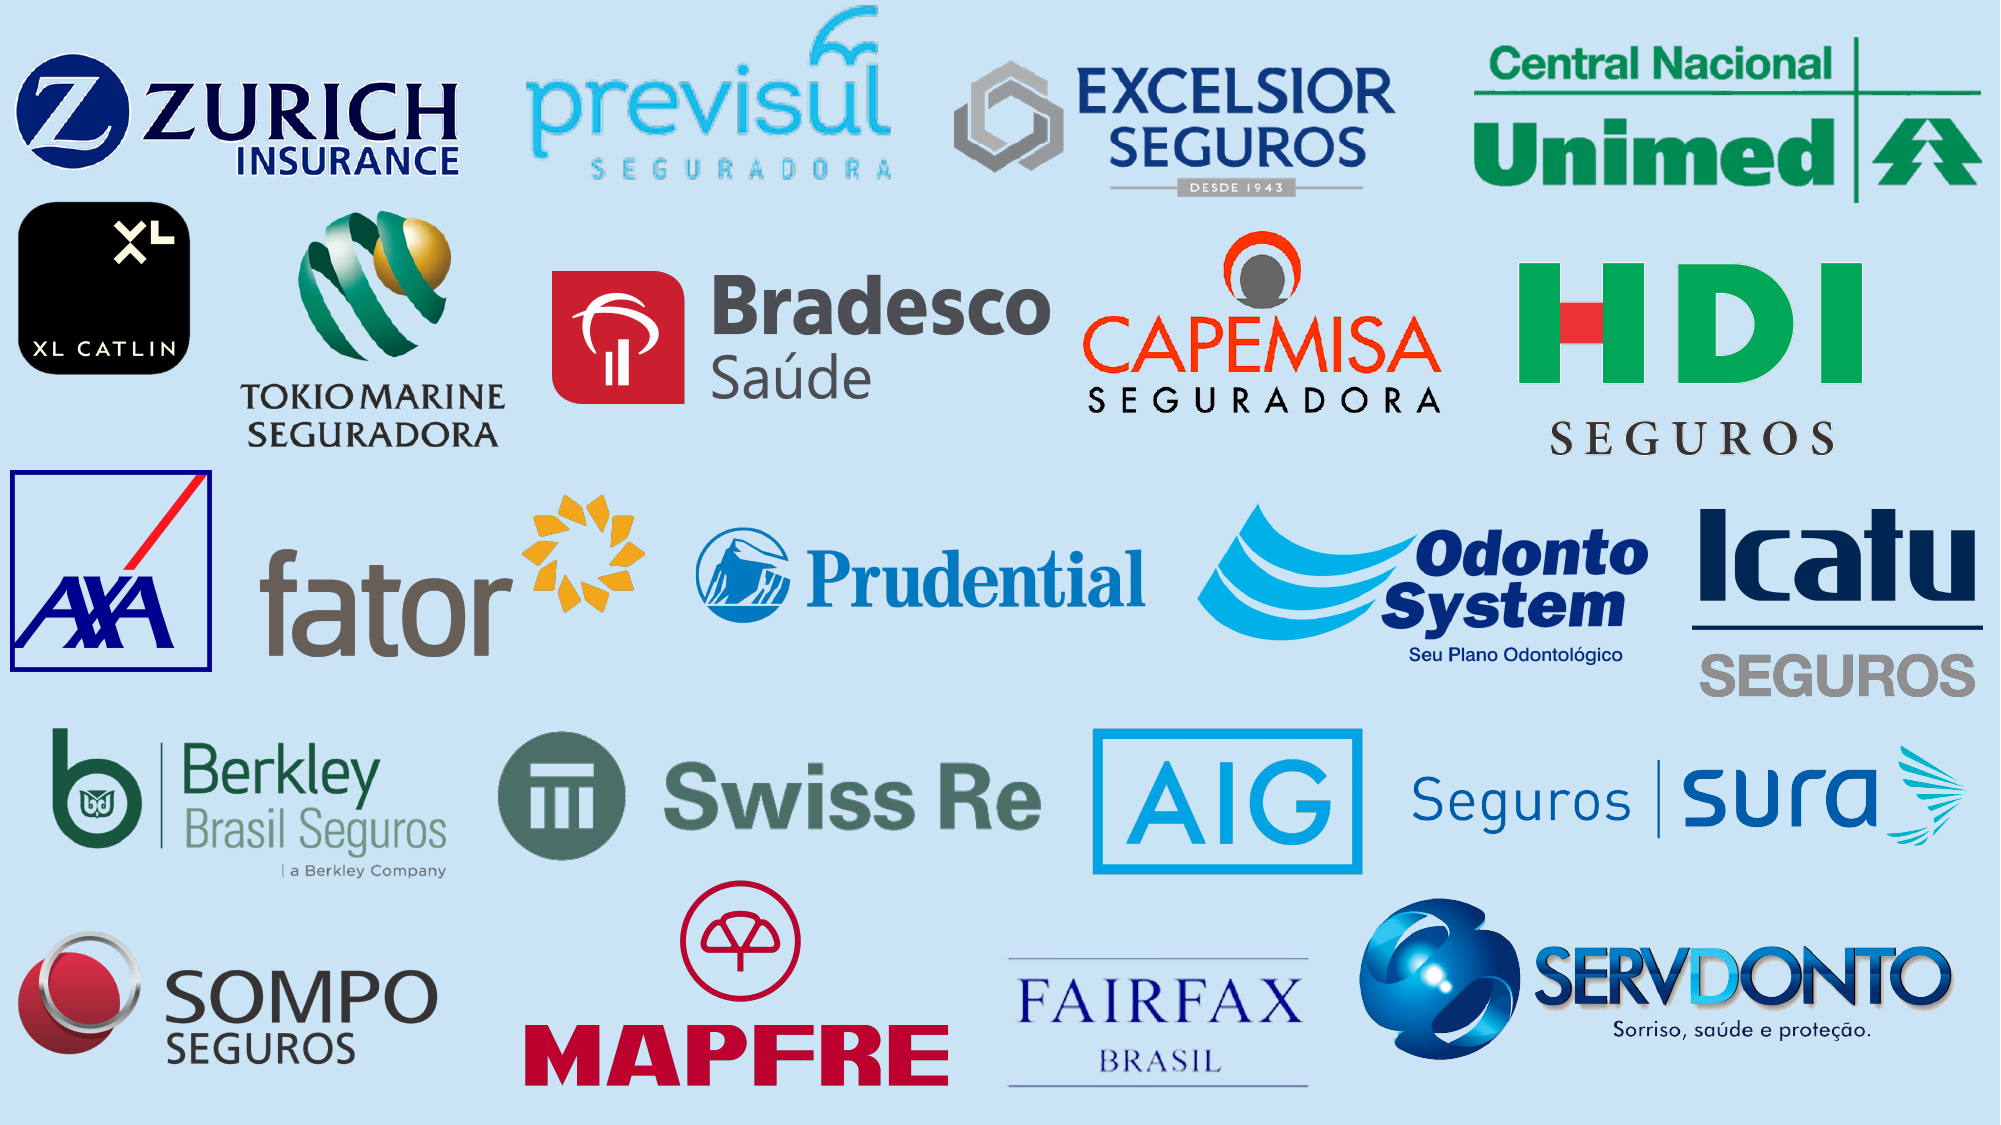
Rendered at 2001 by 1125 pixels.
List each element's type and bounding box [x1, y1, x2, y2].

picture [1082, 719, 1373, 884]
picture [14, 198, 193, 377]
picture [240, 211, 505, 447]
picture [1518, 262, 1863, 456]
picture [1359, 898, 1958, 1060]
picture [552, 271, 1050, 405]
picture [1197, 503, 1648, 665]
picture [936, 37, 1414, 216]
picture [485, 0, 933, 199]
picture [10, 470, 212, 672]
picture [1082, 230, 1442, 413]
picture [680, 511, 1161, 639]
picture [14, 926, 441, 1073]
picture [523, 879, 950, 1087]
picture [5, 41, 472, 187]
picture [1692, 509, 1983, 697]
picture [1007, 945, 1310, 1096]
picture [260, 495, 645, 657]
picture [1410, 741, 1970, 849]
picture [46, 726, 455, 880]
picture [494, 728, 1045, 864]
picture [1474, 37, 1983, 203]
